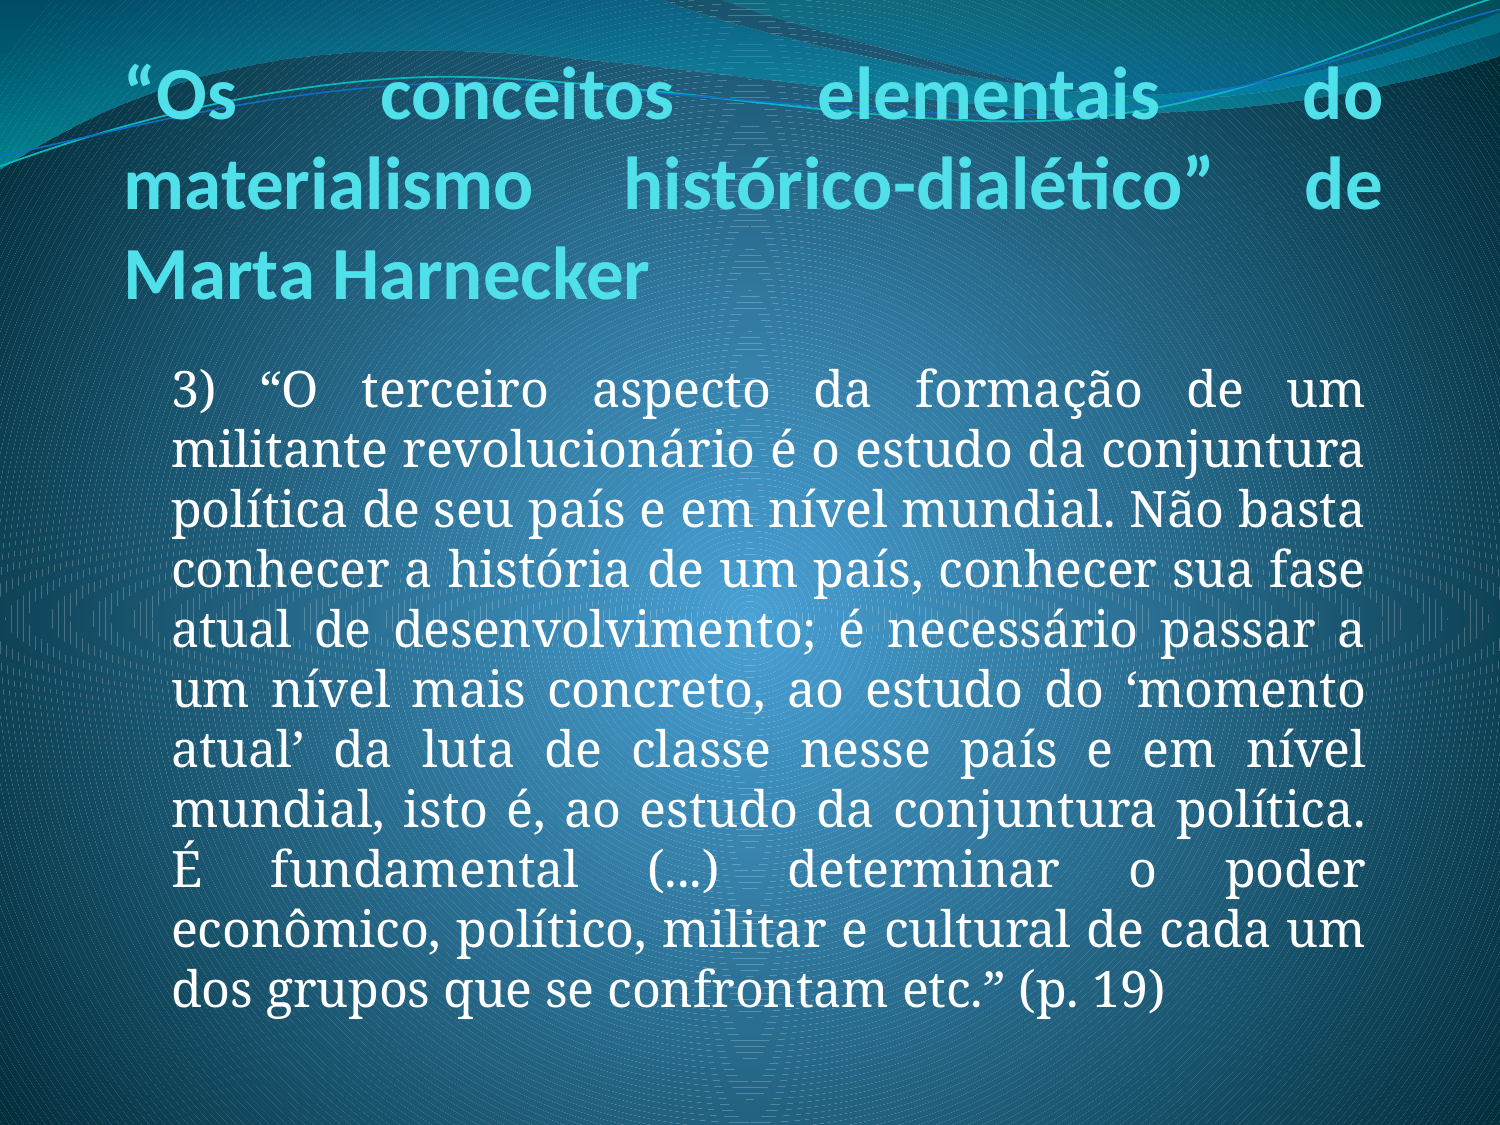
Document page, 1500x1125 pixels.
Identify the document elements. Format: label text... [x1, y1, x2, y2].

picture [1115, 68, 1125, 77]
subtitle 3) “O terceiro aspecto da formação de um militante revolucionário é o estudo da conjuntura política de seu país e em nível mundial. Não basta conhecer a história de um país, conhecer sua fase atual de desenvolvimento; é necessário passar a um nível mais concreto, ao estudo do ‘momento atual’ da luta de classe nesse país e em nível mundial, isto é, ao estudo da conjuntura política. É fundamental (...) determinar o poder econômico, político, militar e cultural de cada um dos grupos que se confrontam etc.” (p. 19) [171, 349, 1376, 1035]
picture [164, 70, 198, 78]
picture [131, 65, 138, 71]
title “Os conceitos elementais do materialismo histórico-dialético” de Marta Harnecker [123, 78, 1388, 315]
picture [1329, 67, 1337, 78]
picture [141, 65, 150, 76]
